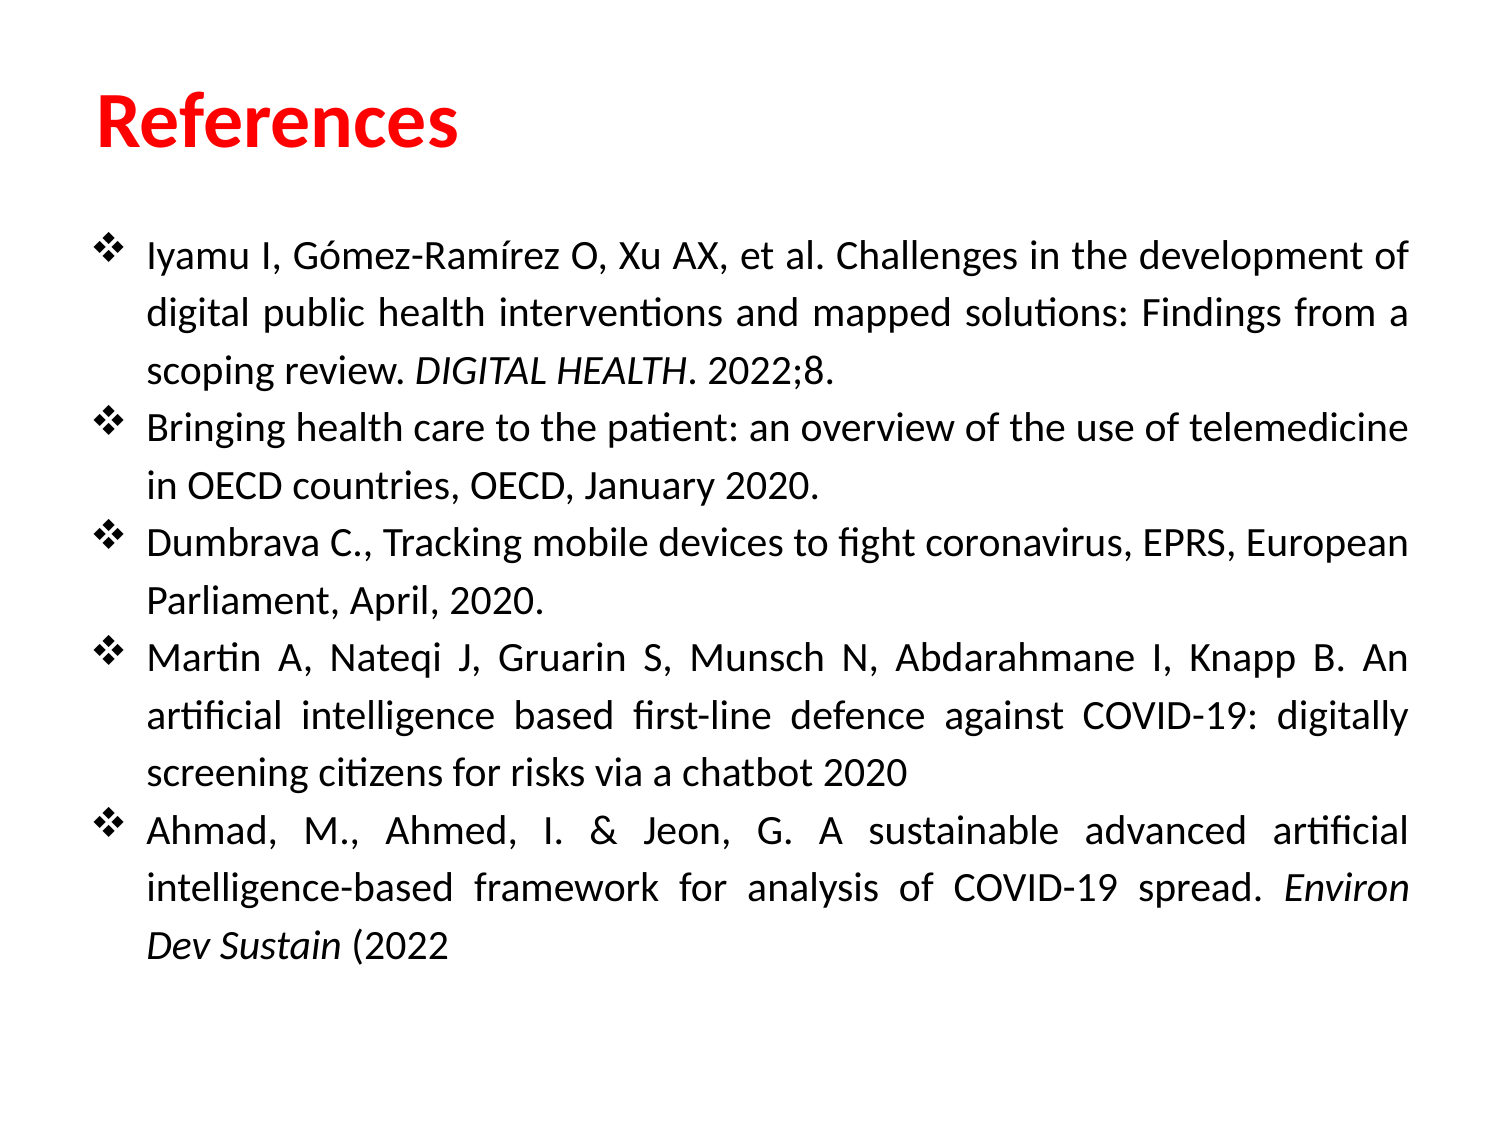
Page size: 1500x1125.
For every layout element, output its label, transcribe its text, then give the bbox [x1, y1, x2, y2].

list Iyamu I, Gómez-Ramírez O, Xu AX, et al. Challenges in the development of digital public health interventions and mapped solutions: Findings from a scoping review. DIGITAL HEALTH. 2022;8. Bringing health care to the patient: an overview of the use of telemedicine in OECD countries, OECD, January 2020. Dumbrava C., Tracking mobile devices to fight coronavirus, EPRS, European Parliament, April, 2020. Martin A, Nateqi J, Gruarin S, Munsch N, Abdarahmane I, Knapp B. An artificial intelligence based first-line defence against COVID-19: digitally screening citizens for risks via a chatbot 2020 Ahmad, M., Ahmed, I. & Jeon, G. A sustainable advanced artificial intelligence-based framework for analysis of COVID-19 spread. Environ Dev Sustain (2022 [75, 212, 1425, 1005]
title References [75, 45, 1425, 212]
